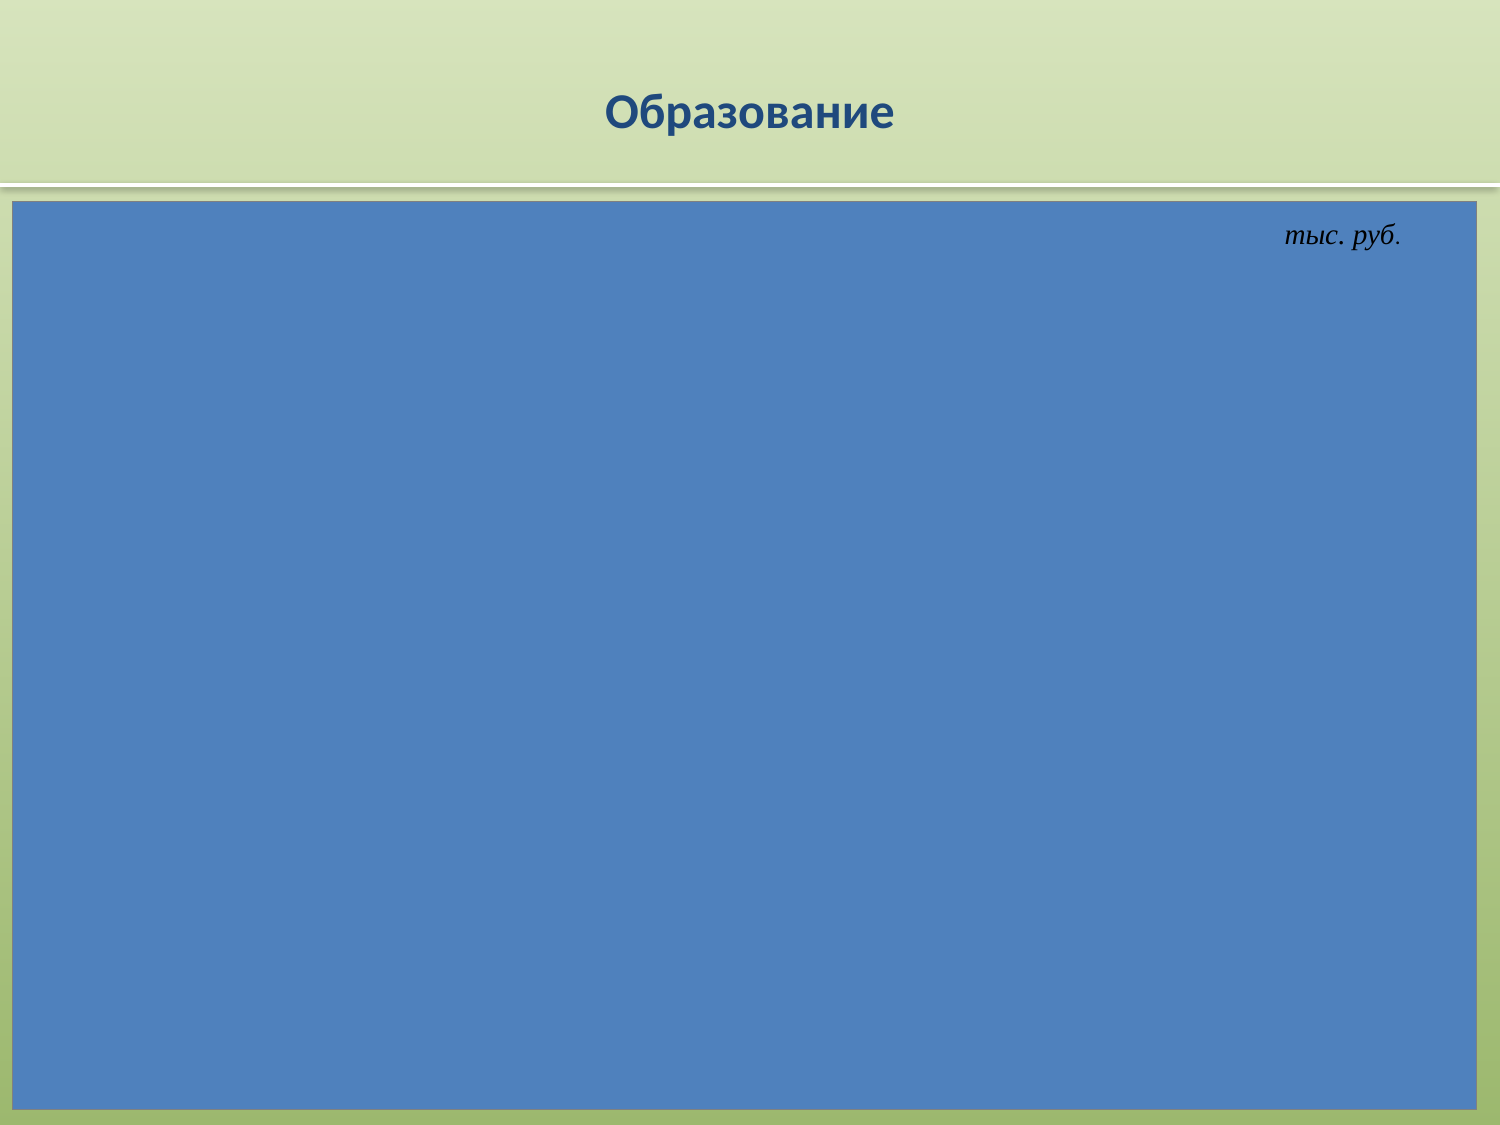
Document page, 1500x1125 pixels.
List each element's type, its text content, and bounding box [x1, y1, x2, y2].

title Образование [74, 44, 1426, 183]
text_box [4, 193, 1486, 1117]
